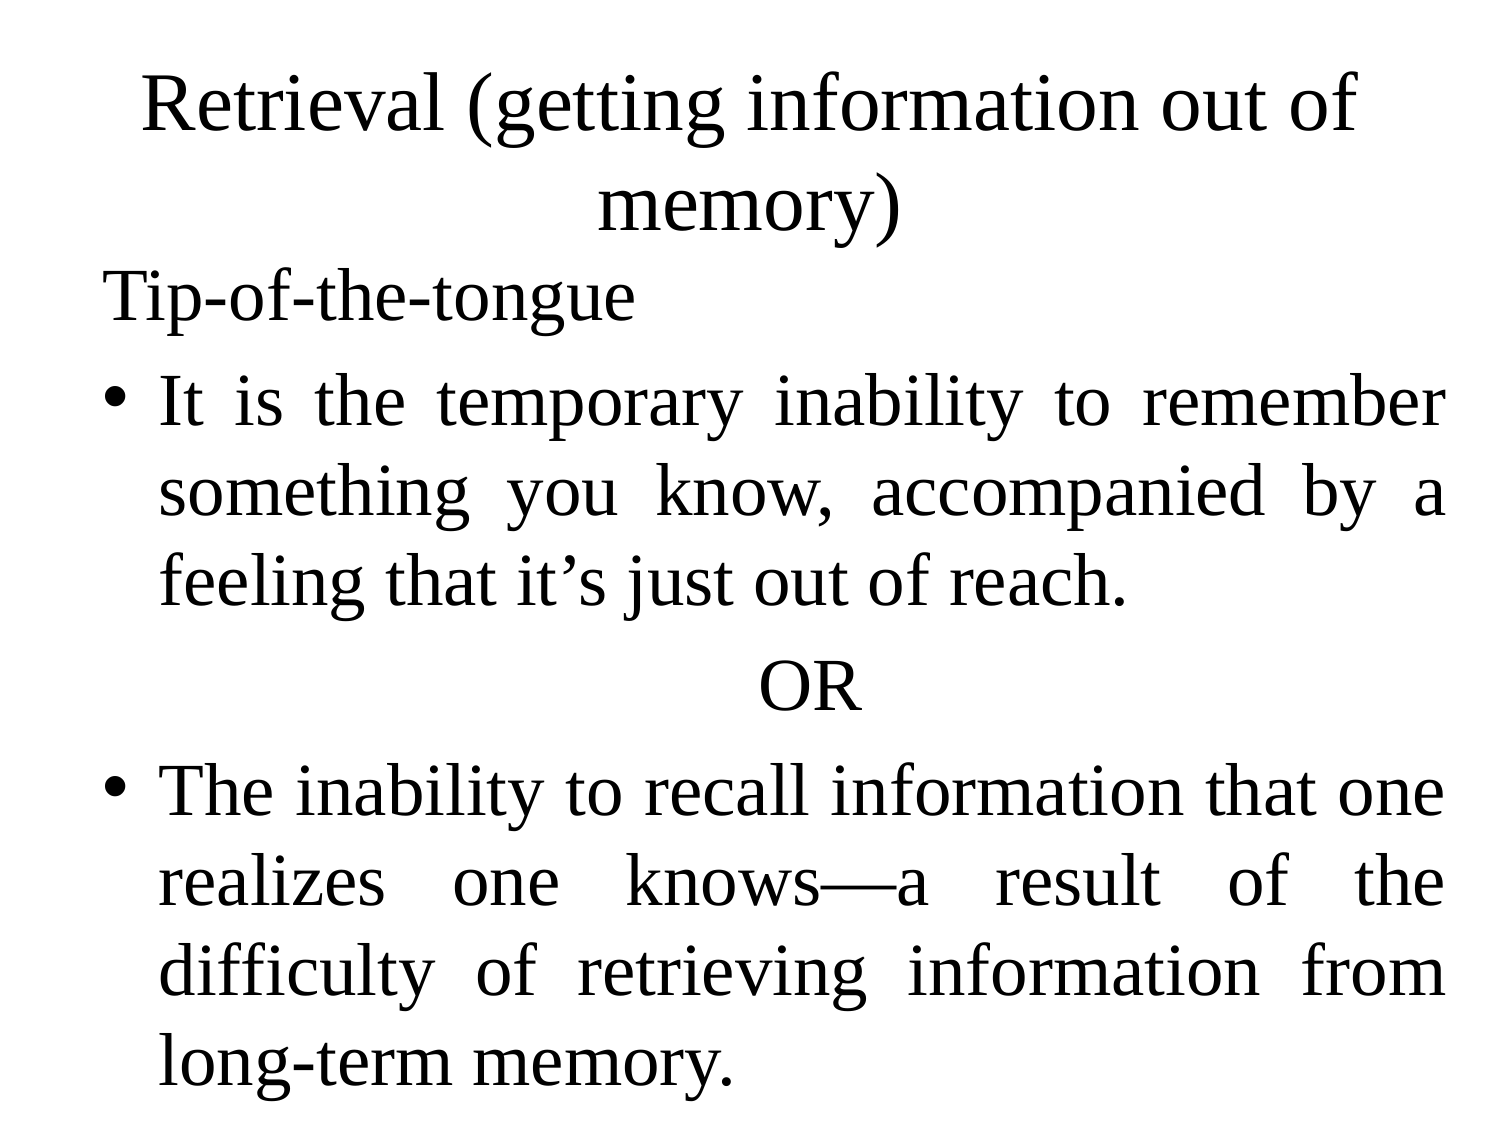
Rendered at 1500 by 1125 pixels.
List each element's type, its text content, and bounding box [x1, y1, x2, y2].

list Tip-of-the-tongue It is the temporary inability to remember something you know, accompanied by a feeling that it’s just out of reach. OR The inability to recall information that one realizes one knows—a result of the difficulty of retrieving information from long-term memory. . [87, 237, 1463, 1075]
title Retrieval (getting information out of memory) [75, 62, 1425, 233]
